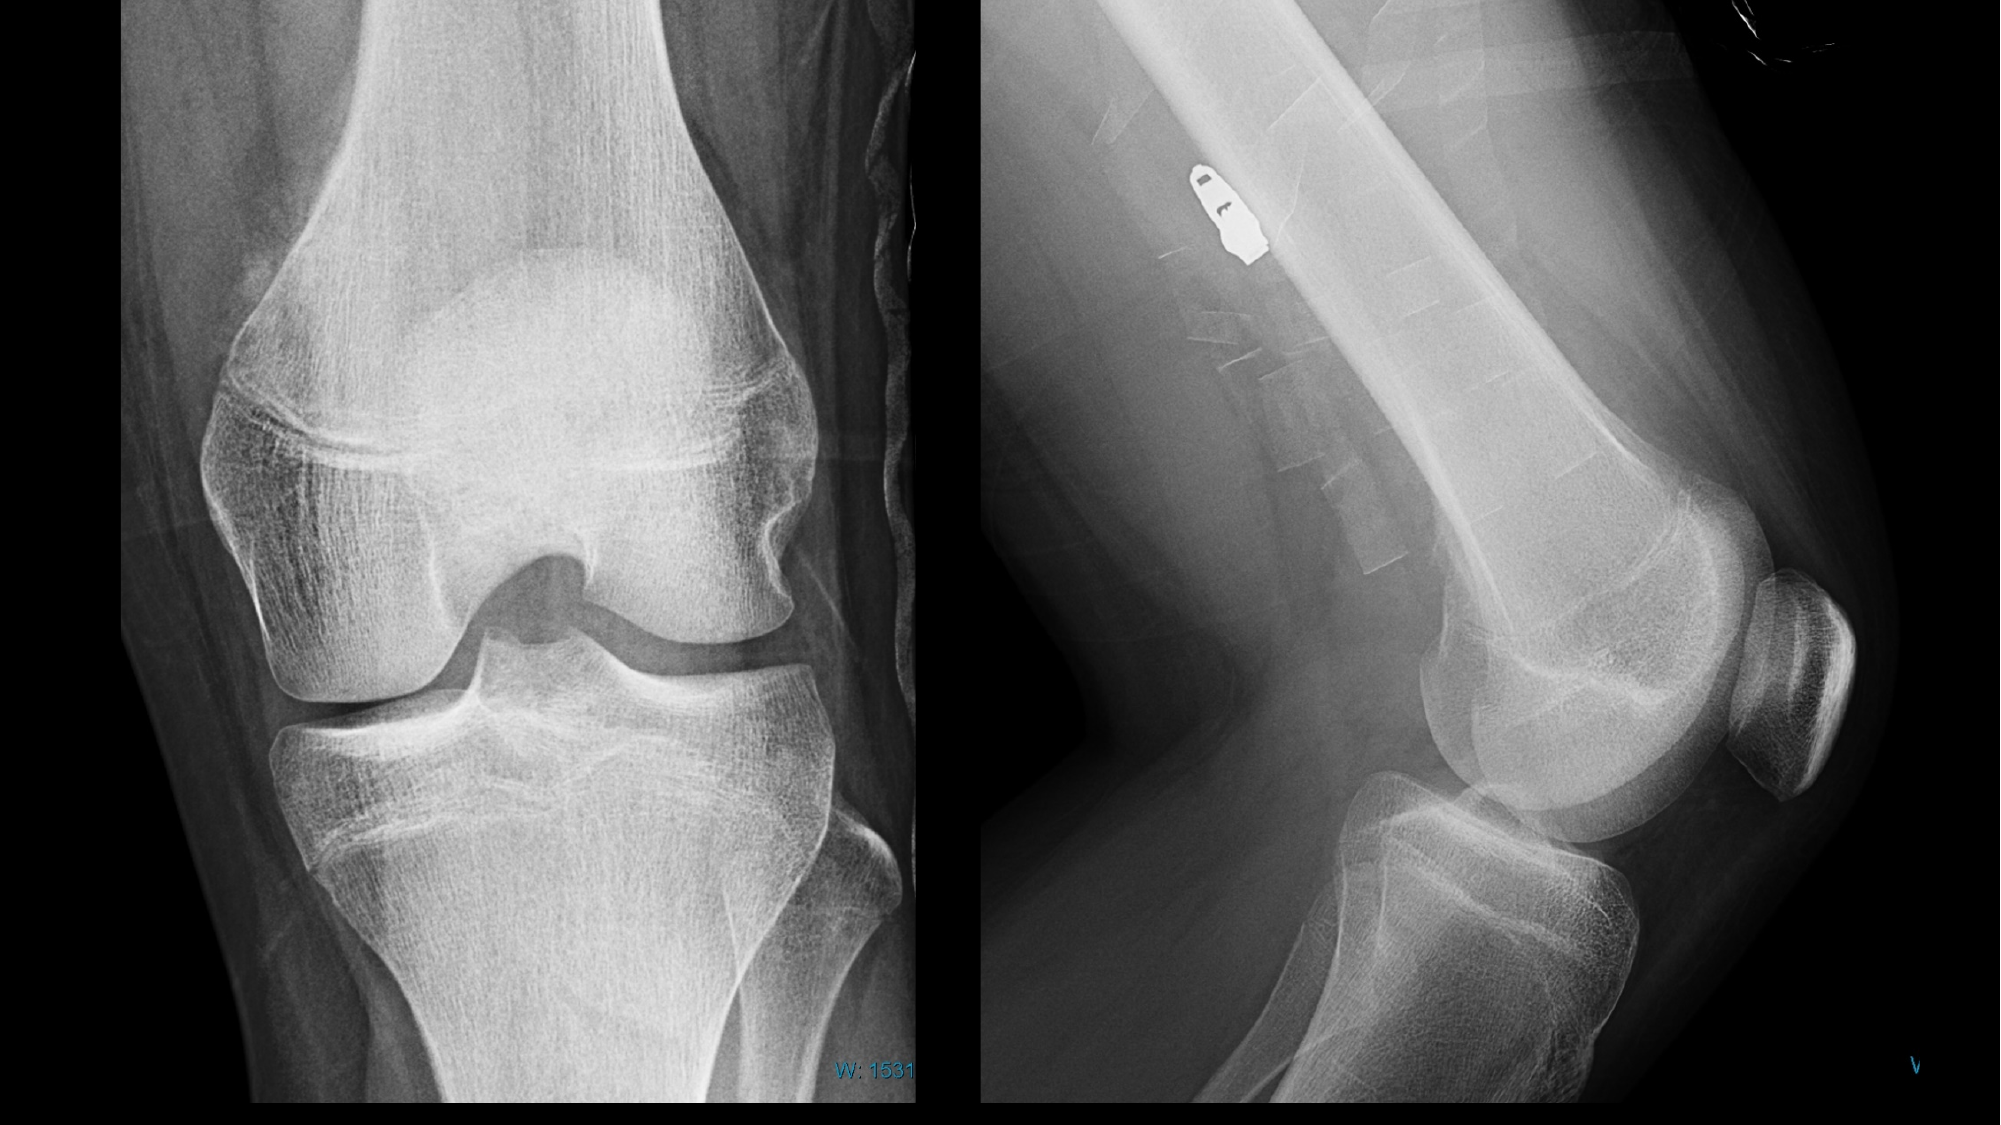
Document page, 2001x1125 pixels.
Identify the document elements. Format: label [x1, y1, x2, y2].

picture [980, 0, 1920, 1103]
picture [120, 0, 916, 1103]
